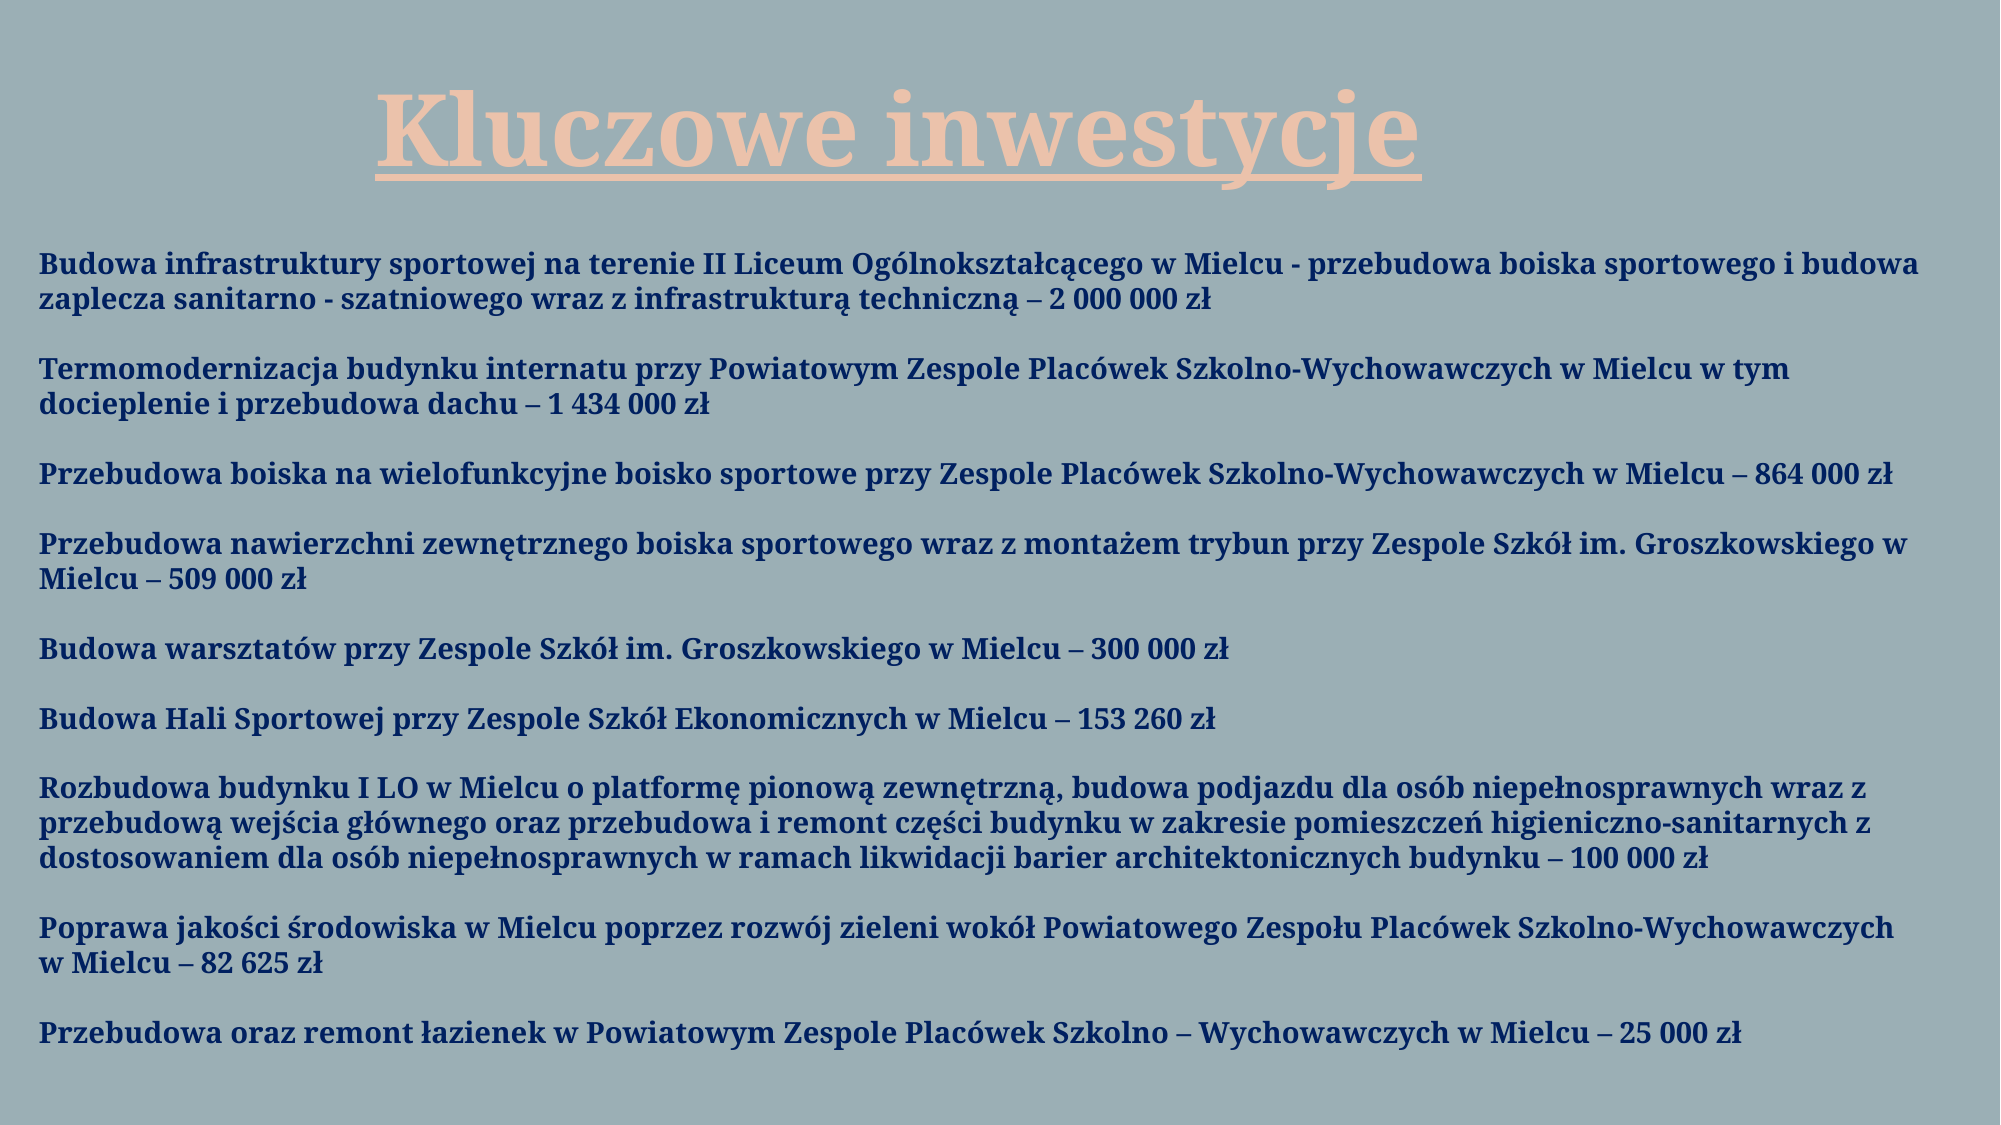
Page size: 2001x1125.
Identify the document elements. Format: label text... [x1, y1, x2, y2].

text_box Budowa infrastruktury sportowej na terenie II Liceum Ogólnokształcącego w Mielcu - przebudowa boiska sportowego i budowa zaplecza sanitarno - szatniowego wraz z infrastrukturą techniczną – 2 000 000 zł Termomodernizacja budynku internatu przy Powiatowym Zespole Placówek Szkolno-Wychowawczych w Mielcu w tym docieplenie i przebudowa dachu – 1 434 000 zł Przebudowa boiska na wielofunkcyjne boisko sportowe przy Zespole Placówek Szkolno-Wychowawczych w Mielcu – 864 000 zł Przebudowa nawierzchni zewnętrznego boiska sportowego wraz z montażem trybun przy Zespole Szkół im. Groszkowskiego w Mielcu – 509 000 zł Budowa warsztatów przy Zespole Szkół im. Groszkowskiego w Mielcu – 300 000 zł Budowa Hali Sportowej przy Zespole Szkół Ekonomicznych w Mielcu – 153 260 zł Rozbudowa budynku I LO w Mielcu o platformę pionową zewnętrzną, budowa podjazdu dla osób niepełnosprawnych wraz z przebudową wejścia głównego oraz przebudowa i remont części budynku w zakresie pomieszczeń higieniczno-sanitarnych z dostosowaniem dla osób niepełnosprawnych w ramach likwidacji barier architektonicznych budynku – 100 000 zł Poprawa jakości środowiska w Mielcu poprzez rozwój zieleni wokół Powiatowego Zespołu Placówek Szkolno-Wychowawczych w Mielcu – 82 625 zł Przebudowa oraz remont łazienek w Powiatowym Zespole Placówek Szkolno – Wychowawczych w Mielcu – 25 000 zł [24, 238, 1939, 1057]
subtitle Kluczowe inwestycje [243, 58, 1554, 204]
